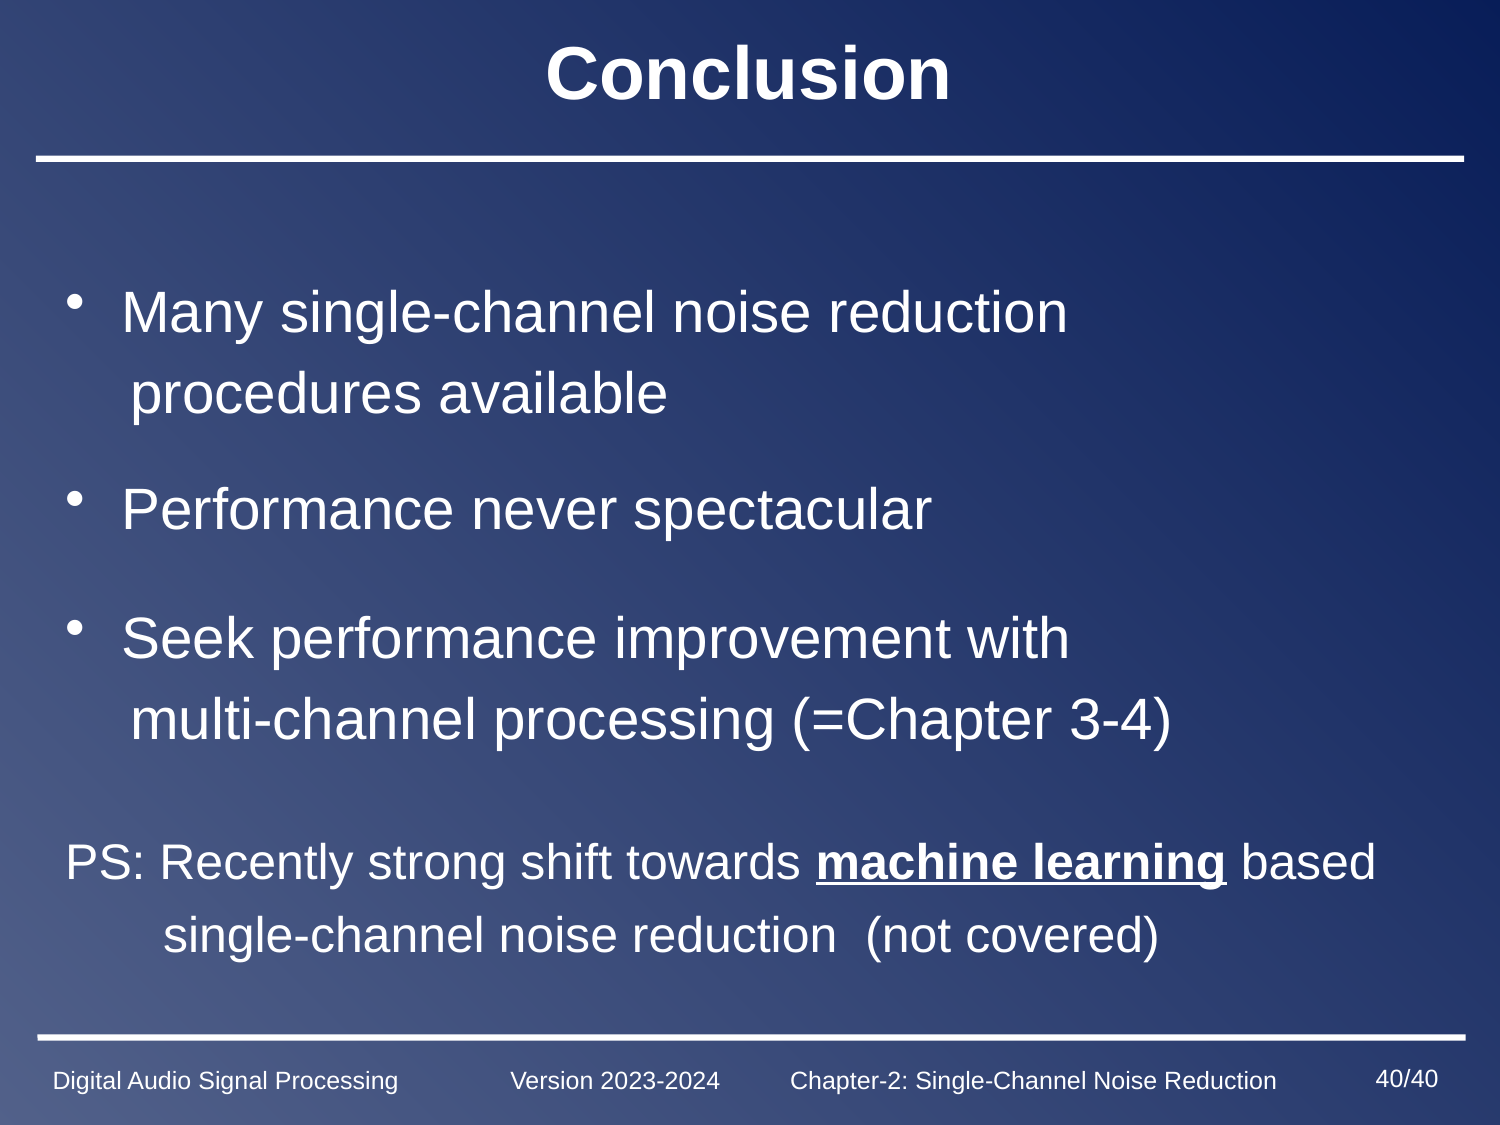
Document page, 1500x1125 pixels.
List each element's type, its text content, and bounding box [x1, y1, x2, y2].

title Conclusion [47, 15, 1450, 144]
list Many single-channel noise reduction procedures available Performance never spectacular Seek performance improvement with multi-channel processing (=Chapter 3-4) PS: Recently strong shift towards machine learning based single-channel noise reduction (not covered) [50, 190, 1454, 1059]
